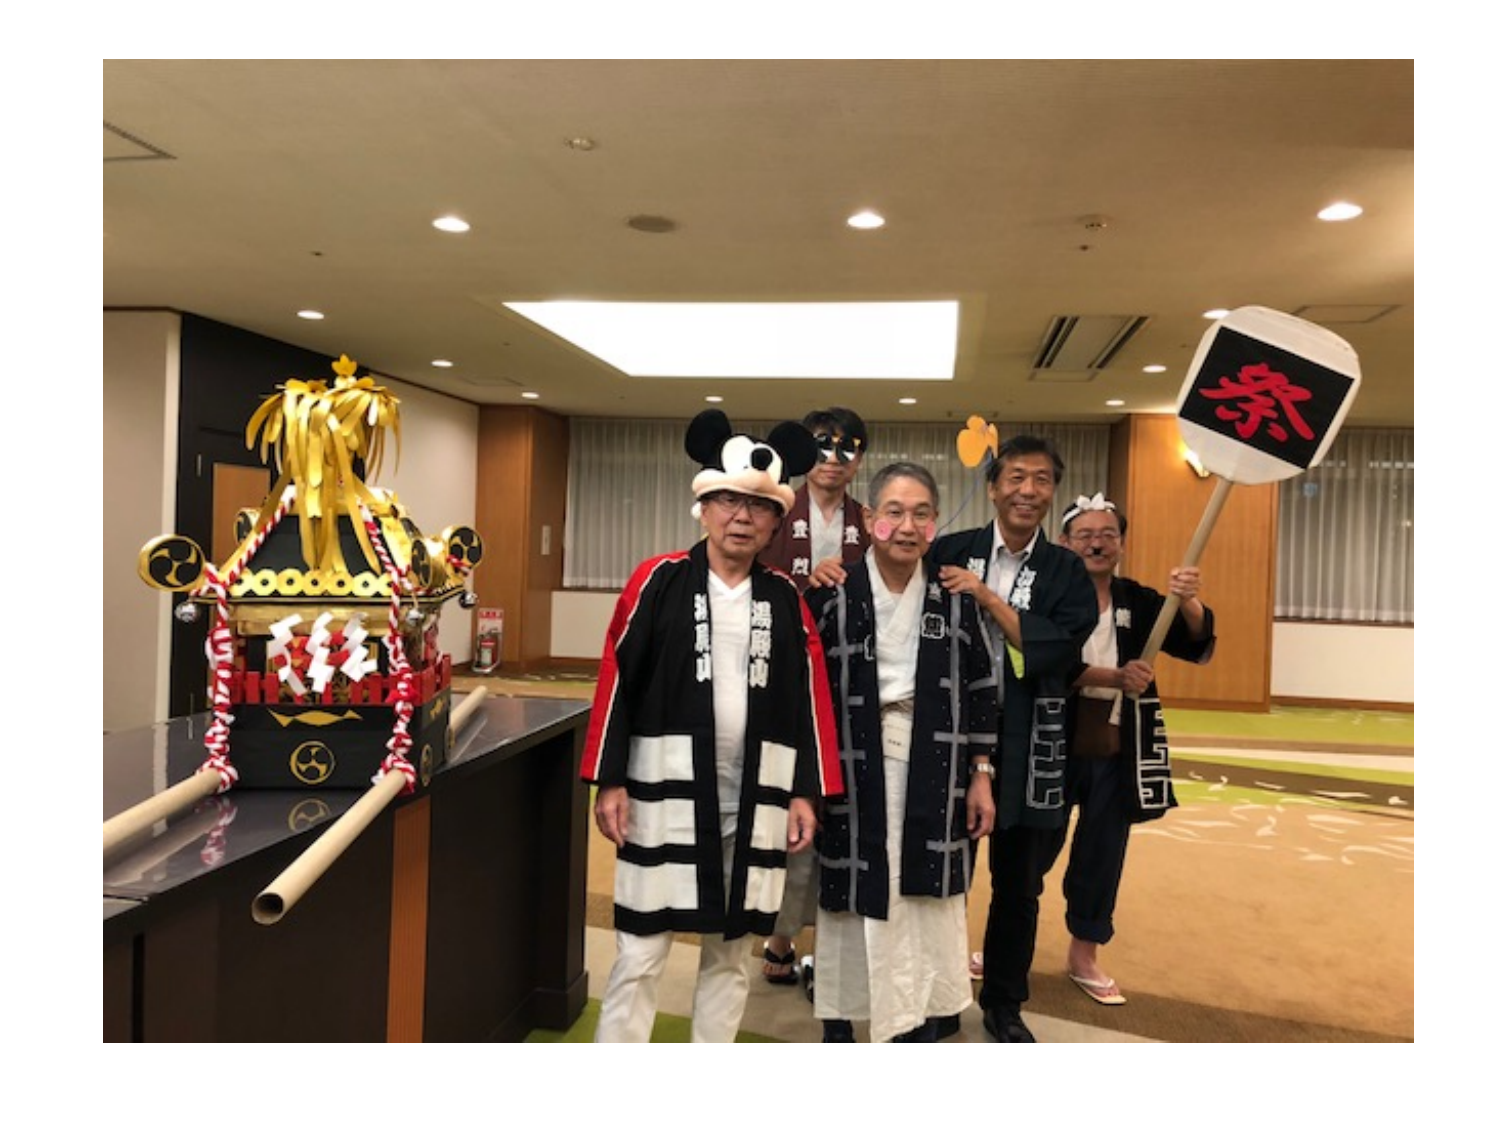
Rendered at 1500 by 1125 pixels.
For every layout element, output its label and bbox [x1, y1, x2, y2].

list [103, 59, 1414, 1043]
